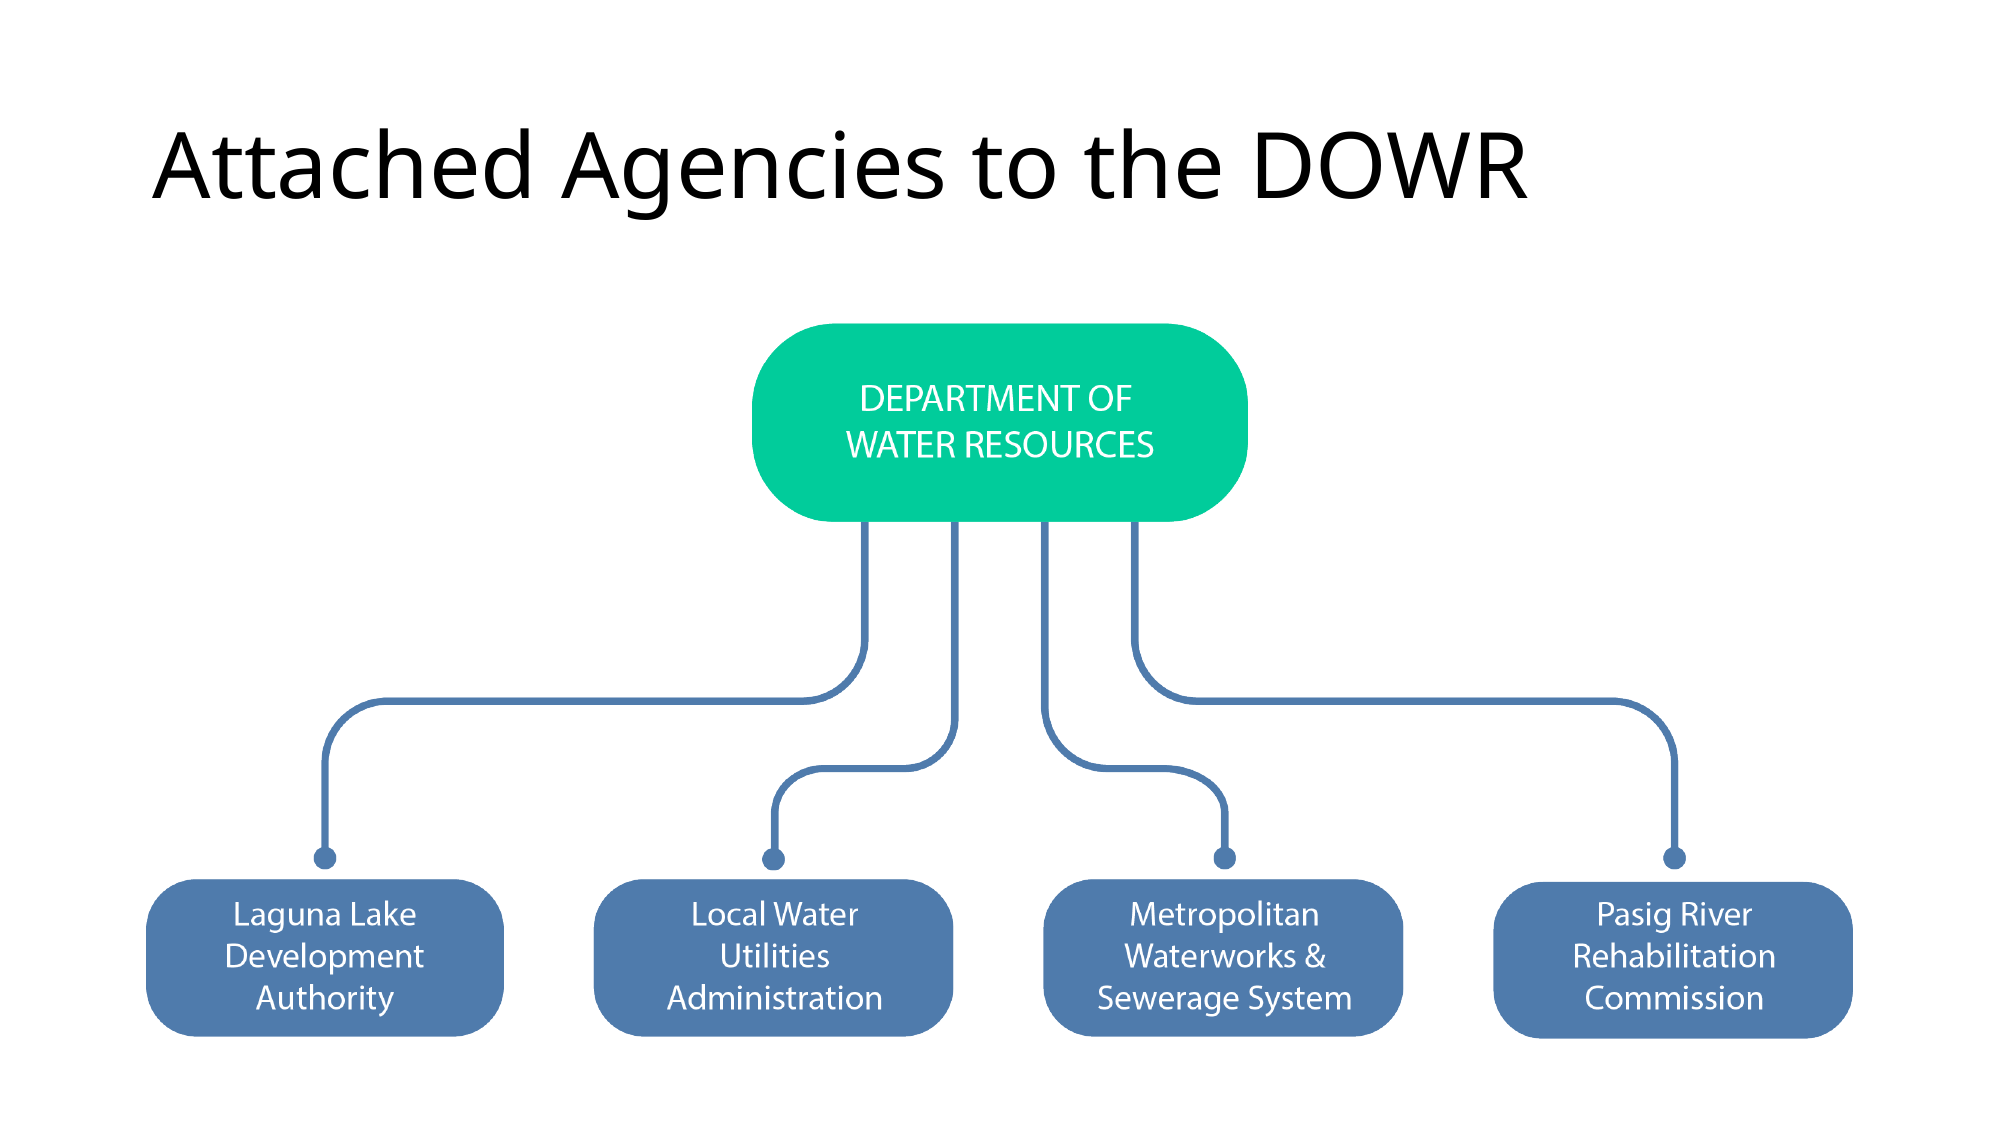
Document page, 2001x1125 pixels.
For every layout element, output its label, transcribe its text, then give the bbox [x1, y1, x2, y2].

title Attached Agencies to the DOWR [137, 59, 1863, 278]
picture [146, 323, 1853, 1039]
